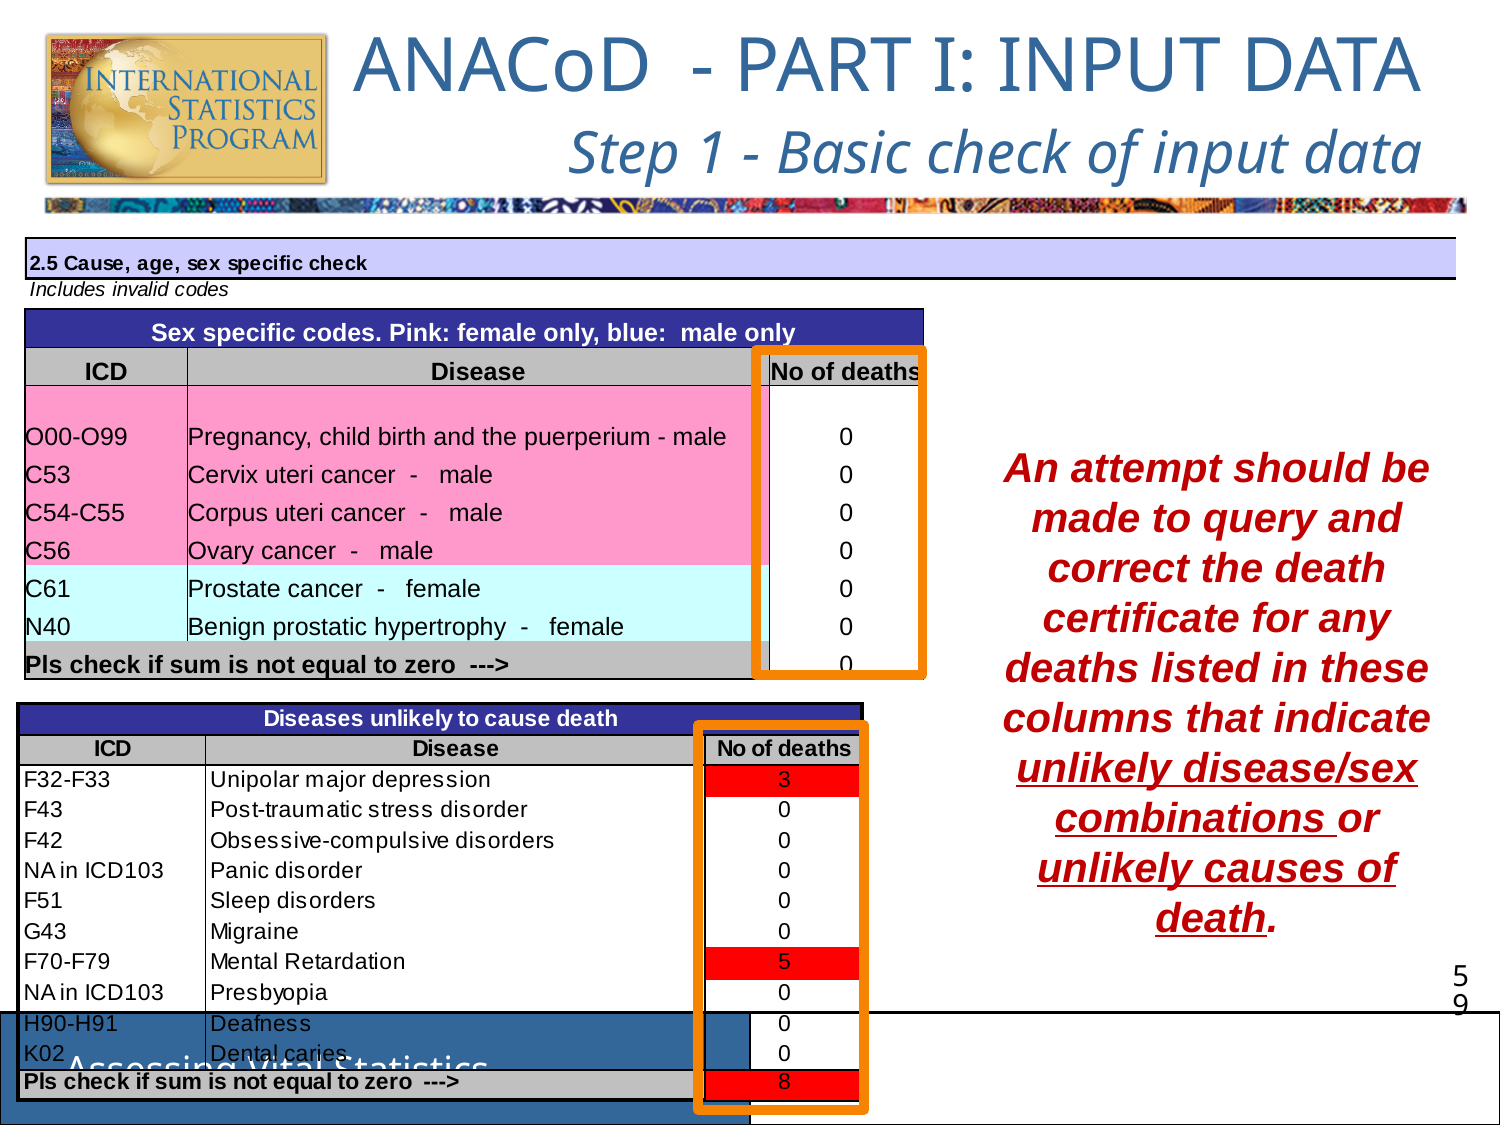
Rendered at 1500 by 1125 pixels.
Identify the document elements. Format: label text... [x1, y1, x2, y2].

table_cell Ovary cancer - male [188, 527, 755, 565]
title ANACoD - PART I: INPUT DATA Step 1 - Basic check of input data [62, 37, 1438, 175]
picture [24, 237, 1457, 305]
text_box An attempt should be made to query and correct the death certificate for any deaths listed in these columns that indicate unlikely disease/sex combinations or unlikely causes of death. [972, 433, 1462, 948]
table_cell C54-C55 [26, 489, 187, 527]
table_cell N40 [26, 603, 187, 641]
table_cell Benign prostatic hypertrophy - female [188, 603, 755, 641]
table_cell Corpus uteri cancer - male [188, 489, 755, 527]
table_cell Prostate cancer - female [188, 565, 755, 603]
table_cell C53 [26, 451, 187, 489]
text_box [755, 350, 923, 675]
table_cell [26, 386, 187, 413]
table_cell Disease [188, 348, 769, 385]
table_cell ICD [26, 348, 187, 385]
picture [0, 692, 873, 1125]
table_cell Pregnancy, child birth and the puerperium - male [188, 413, 755, 451]
table_cell [188, 386, 755, 413]
table_cell O00-O99 [26, 413, 187, 451]
table_cell C56 [26, 527, 187, 565]
table_cell Cervix uteri cancer - male [188, 451, 755, 489]
table_header Sex specific codes. Pink: female only, blue: male only [26, 313, 923, 347]
table_cell C61 [26, 565, 187, 603]
table_cell Pls check if sum is not equal to zero ---> [26, 641, 769, 678]
picture [37, 24, 1481, 219]
